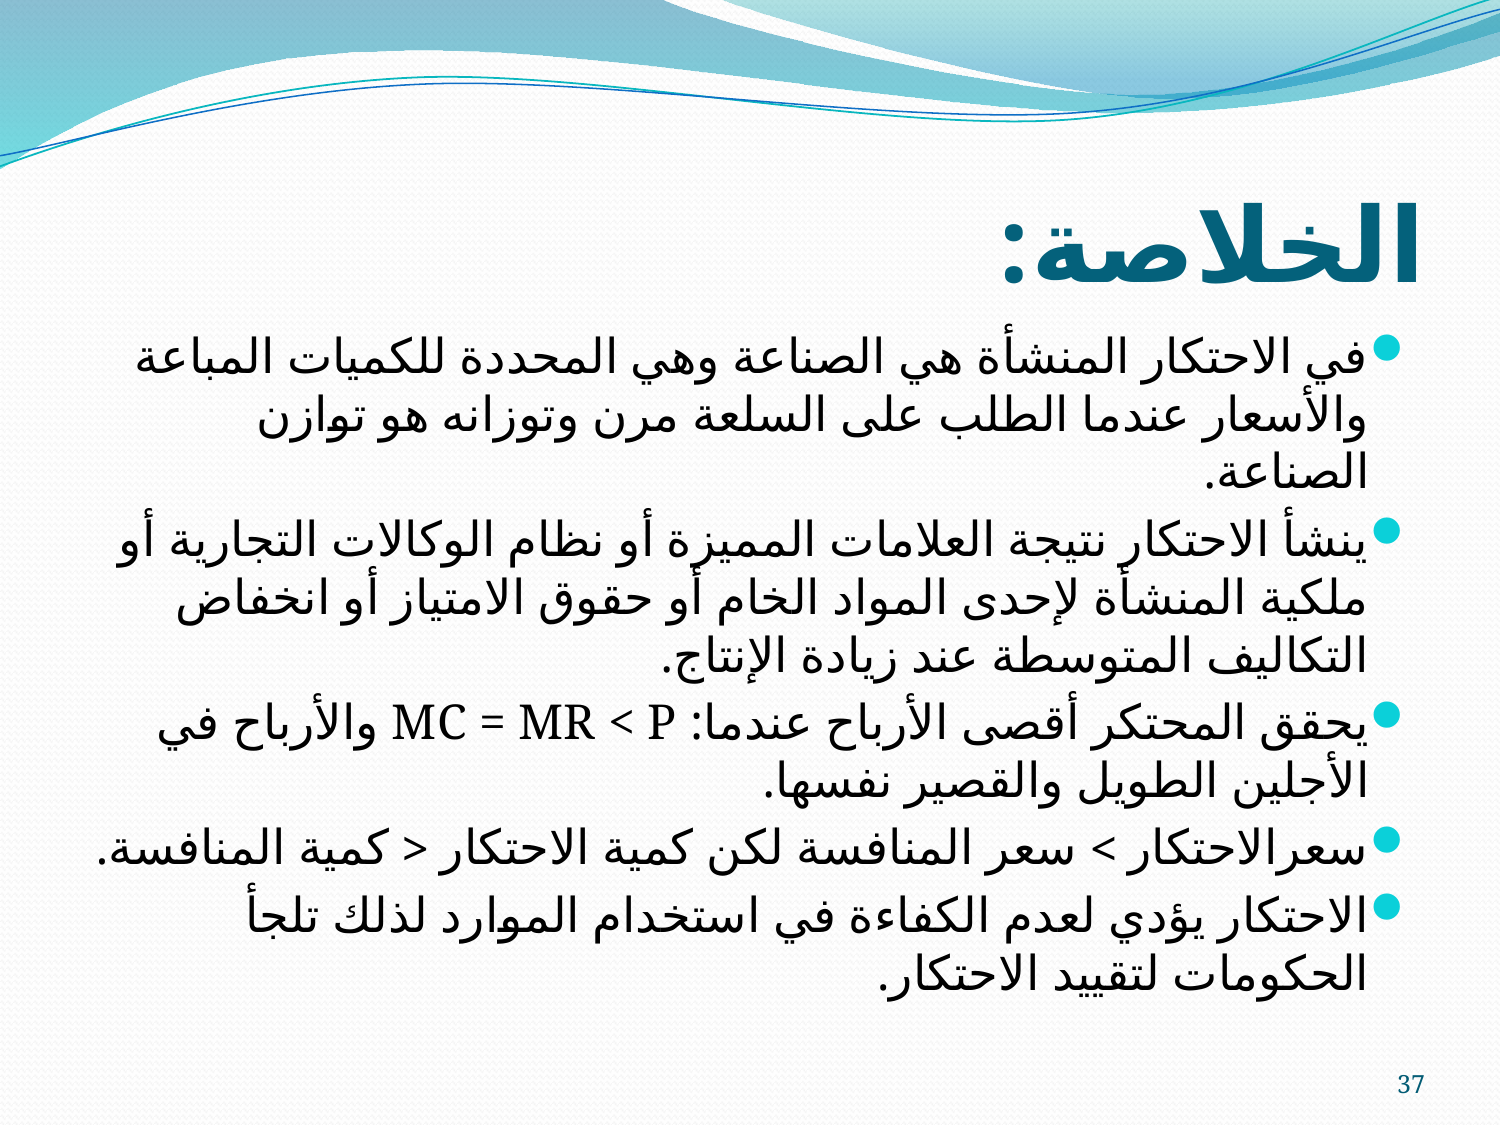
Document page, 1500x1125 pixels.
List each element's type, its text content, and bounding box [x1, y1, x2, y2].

slide_number 37 [1299, 1042, 1425, 1103]
title الخلاصة: [75, 115, 1425, 303]
list في الاحتكار المنشأة هي الصناعة وهي المحددة للكميات المباعة والأسعار عندما الطلب على السلعة مرن وتوزانه هو توازن الصناعة. ينشأ الاحتكار نتيجة العلامات المميزة أو نظام الوكالات التجارية أو ملكية المنشأة لإحدى المواد الخام أو حقوق الامتياز أو انخفاض التكاليف المتوسطة عند زيادة الإنتاج. يحقق المحتكر أقصى الأرباح عندما: MC = MR < P والأرباح في الأجلين الطويل والقصير نفسها. سعرالاحتكار > سعر المنافسة لكن كمية الاحتكار < كمية المنافسة. الاحتكار يؤدي لعدم الكفاءة في استخدام الموارد لذلك تلجأ الحكومات لتقييد الاحتكار. [75, 317, 1425, 1038]
